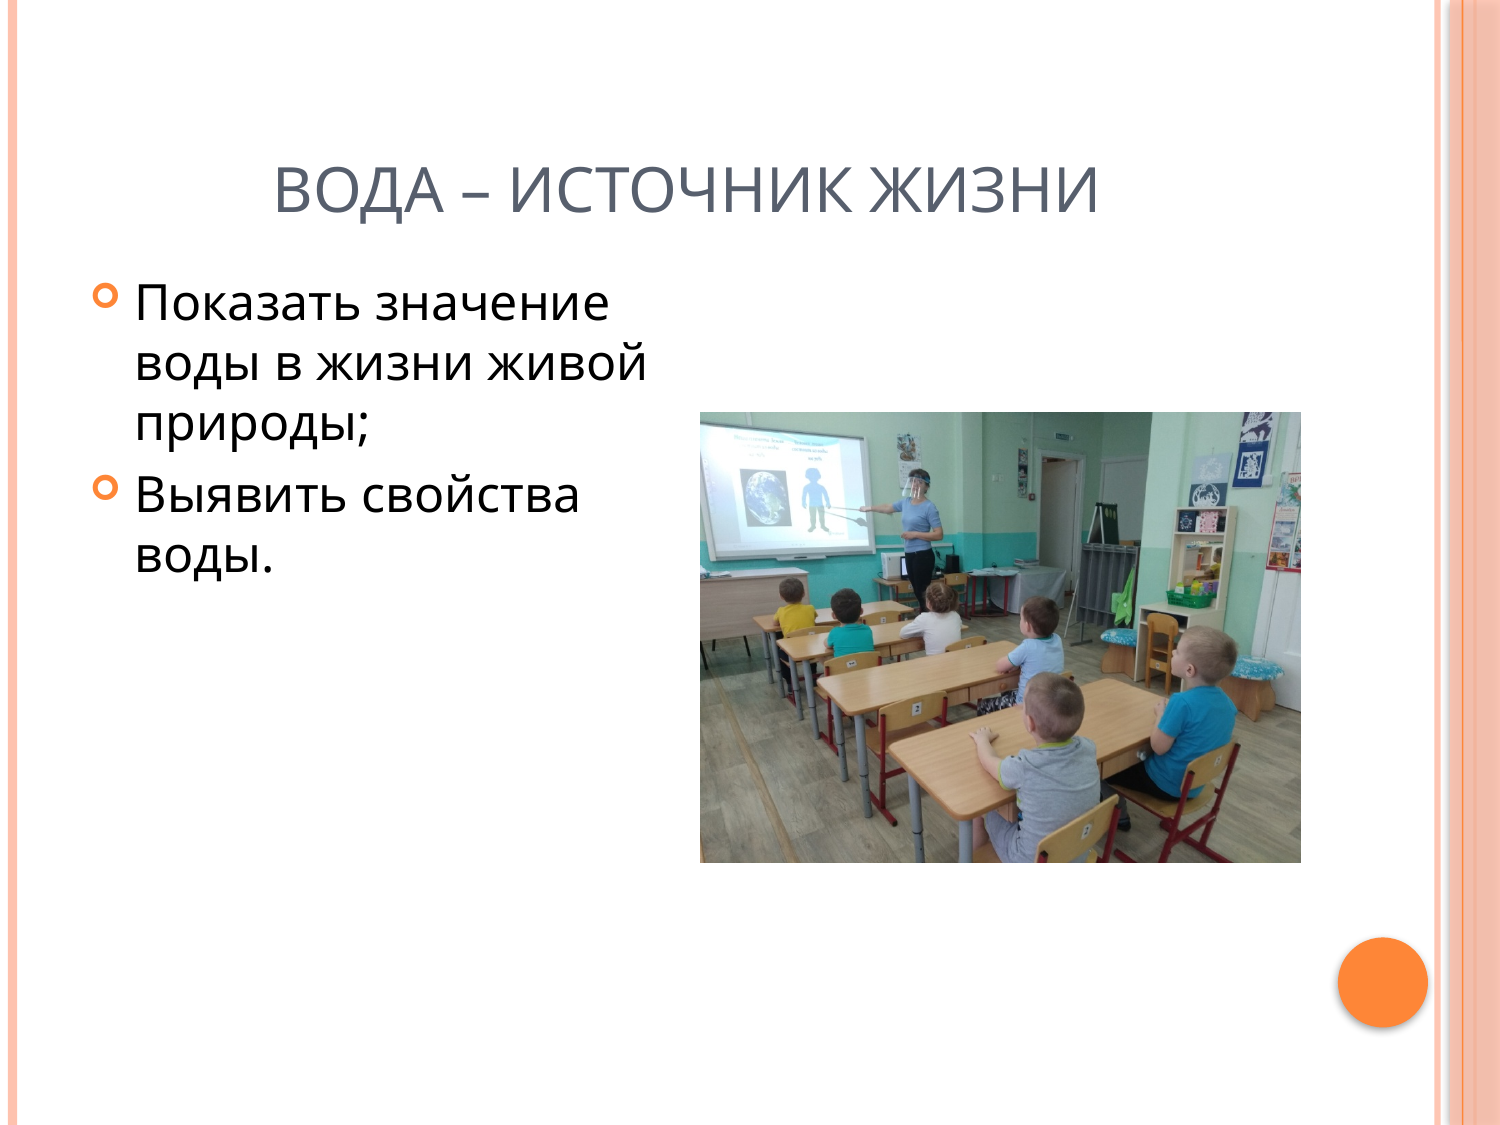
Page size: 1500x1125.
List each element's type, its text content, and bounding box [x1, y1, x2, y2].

list Показать значение воды в жизни живой природы; Выявить свойства воды. [75, 262, 675, 1013]
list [699, 411, 1301, 863]
title Вода – источник жизни [75, 45, 1300, 233]
